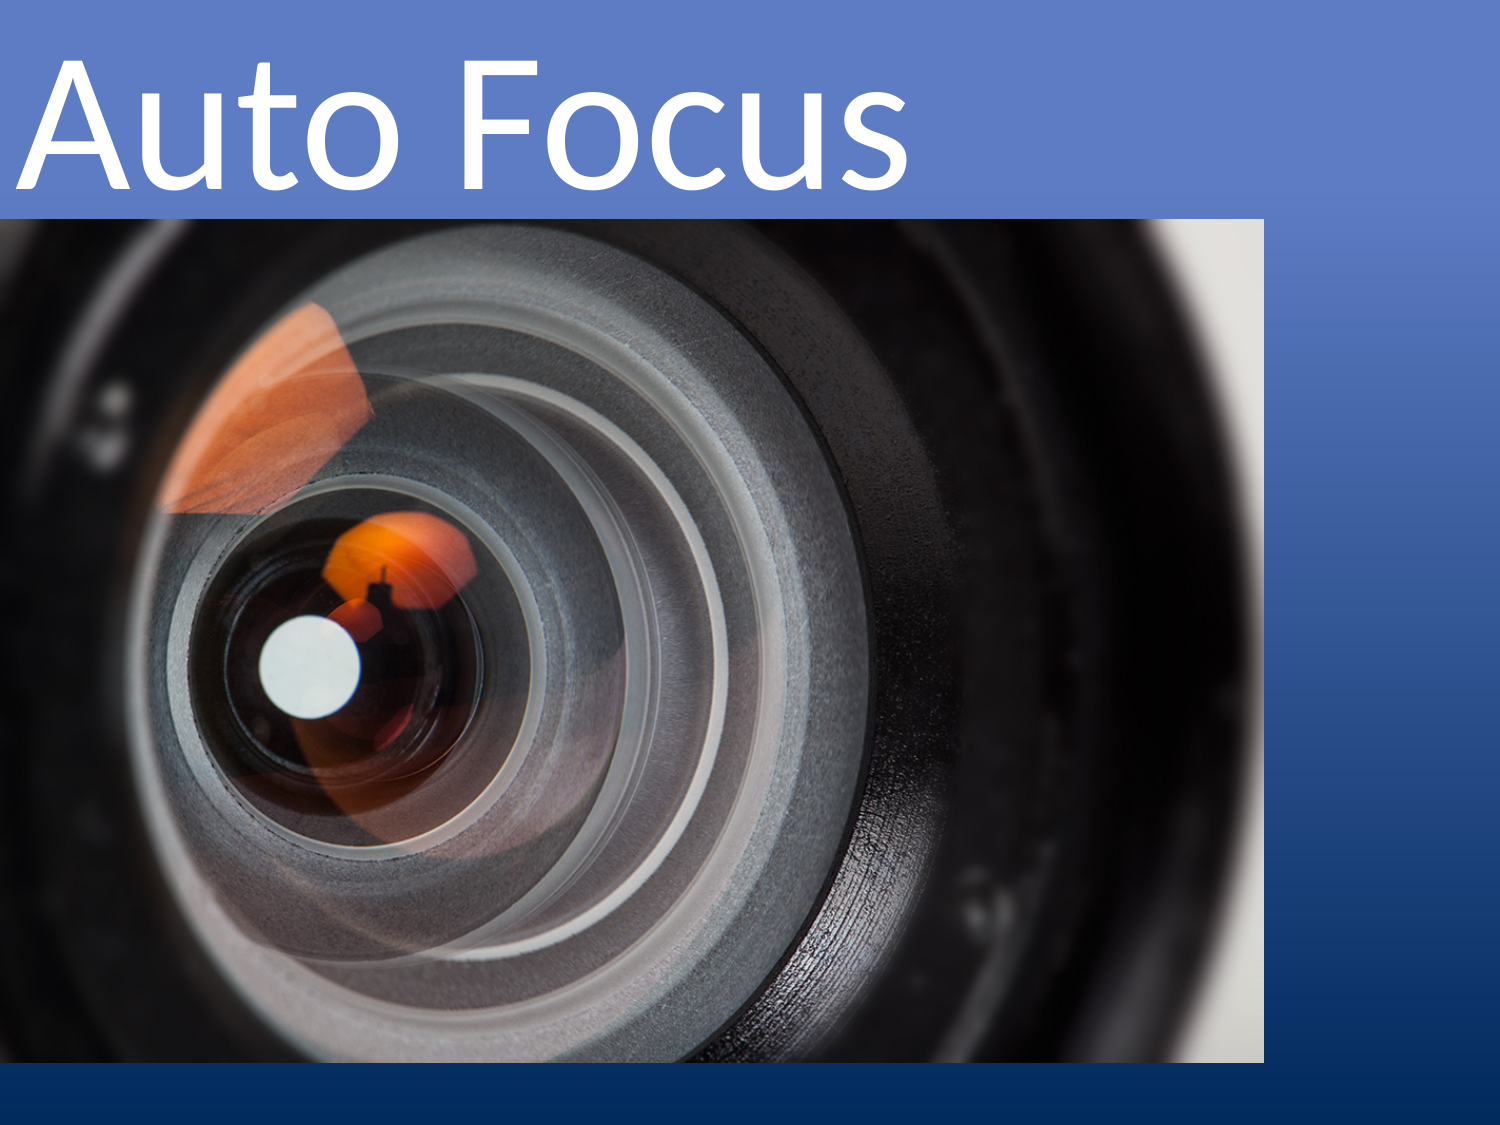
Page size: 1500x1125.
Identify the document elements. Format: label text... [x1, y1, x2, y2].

title Auto Focus [0, 0, 1376, 220]
picture [0, 219, 1265, 1063]
